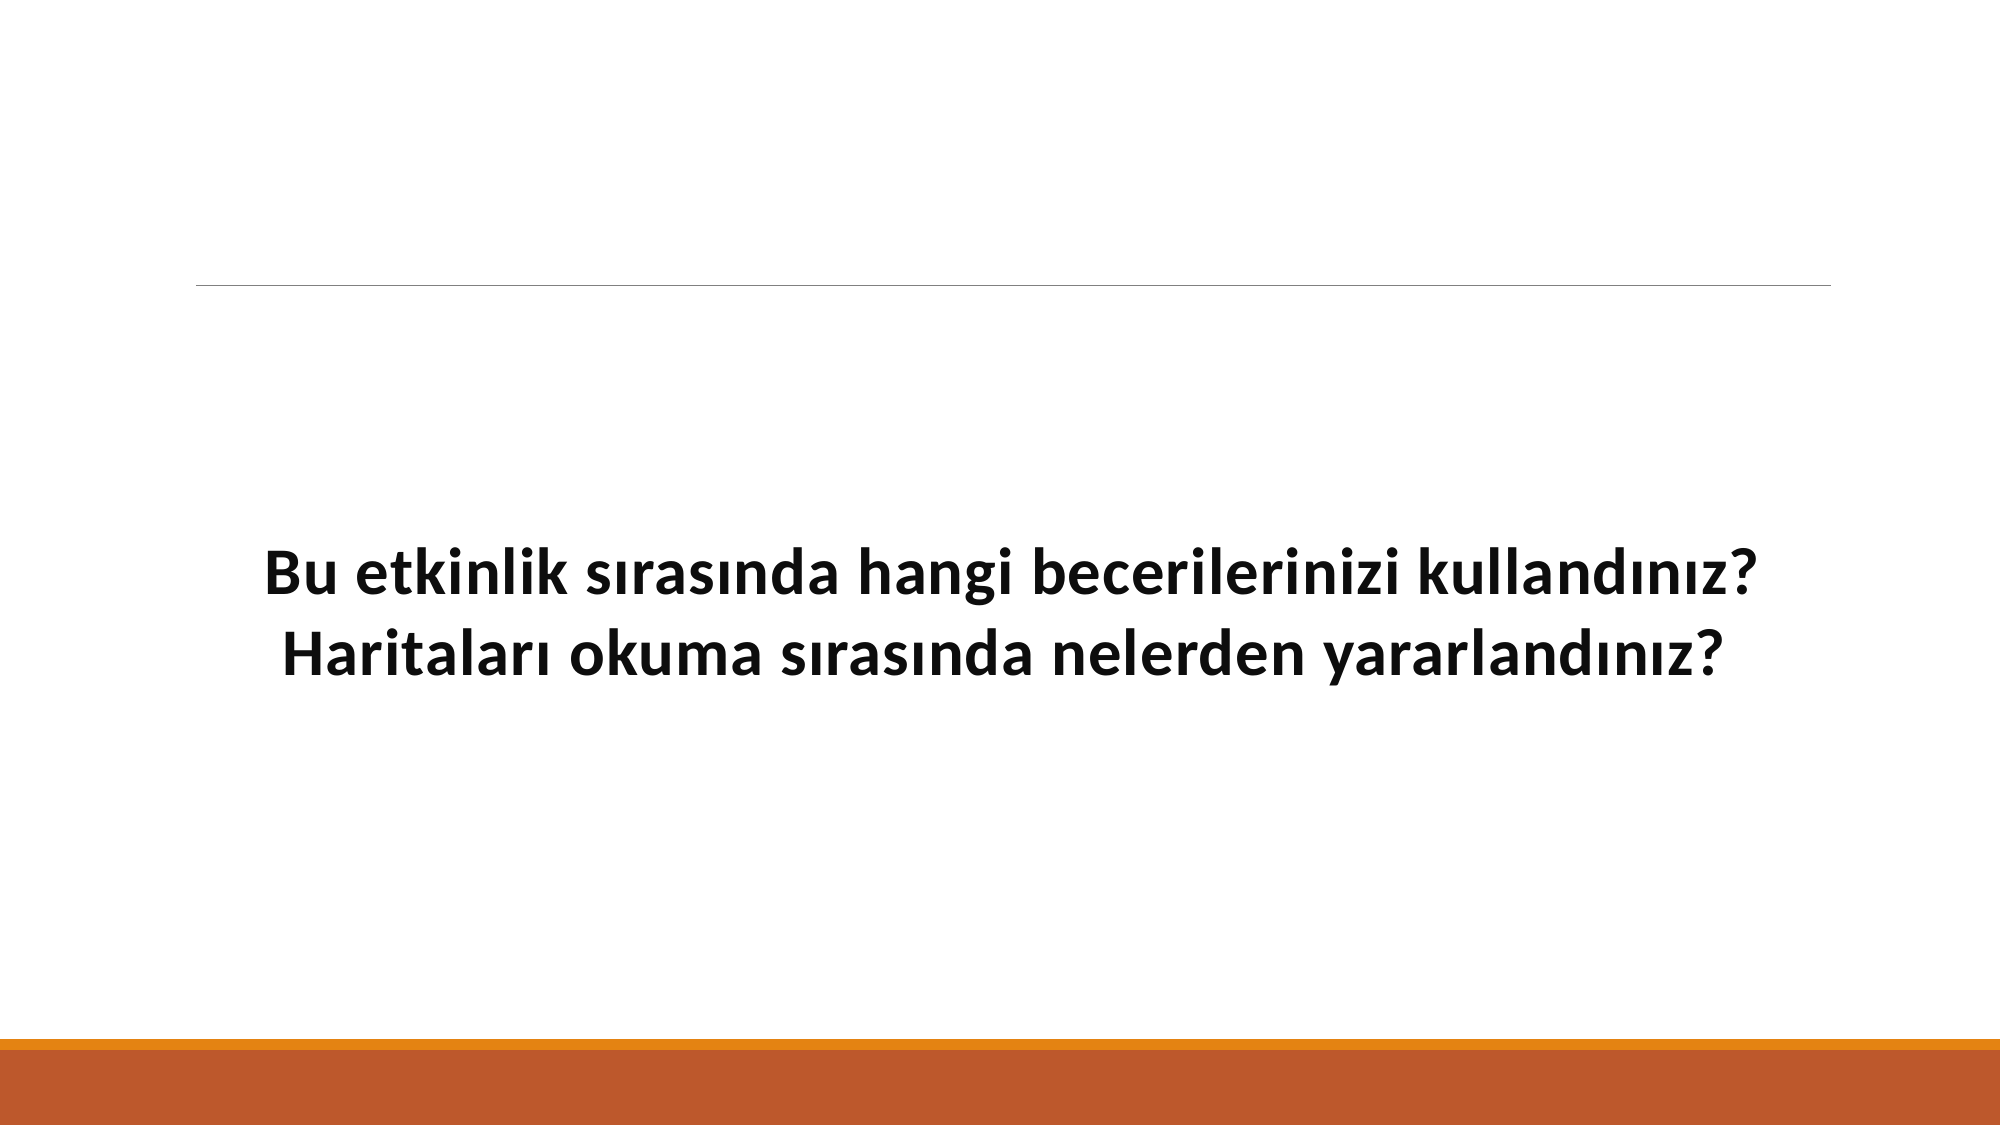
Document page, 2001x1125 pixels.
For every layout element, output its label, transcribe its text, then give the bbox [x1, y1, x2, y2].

text_box Bu etkinlik sırasında hangi becerilerinizi kullandınız? Haritaları okuma sırasında nelerden yararlandınız? [249, 520, 1778, 696]
